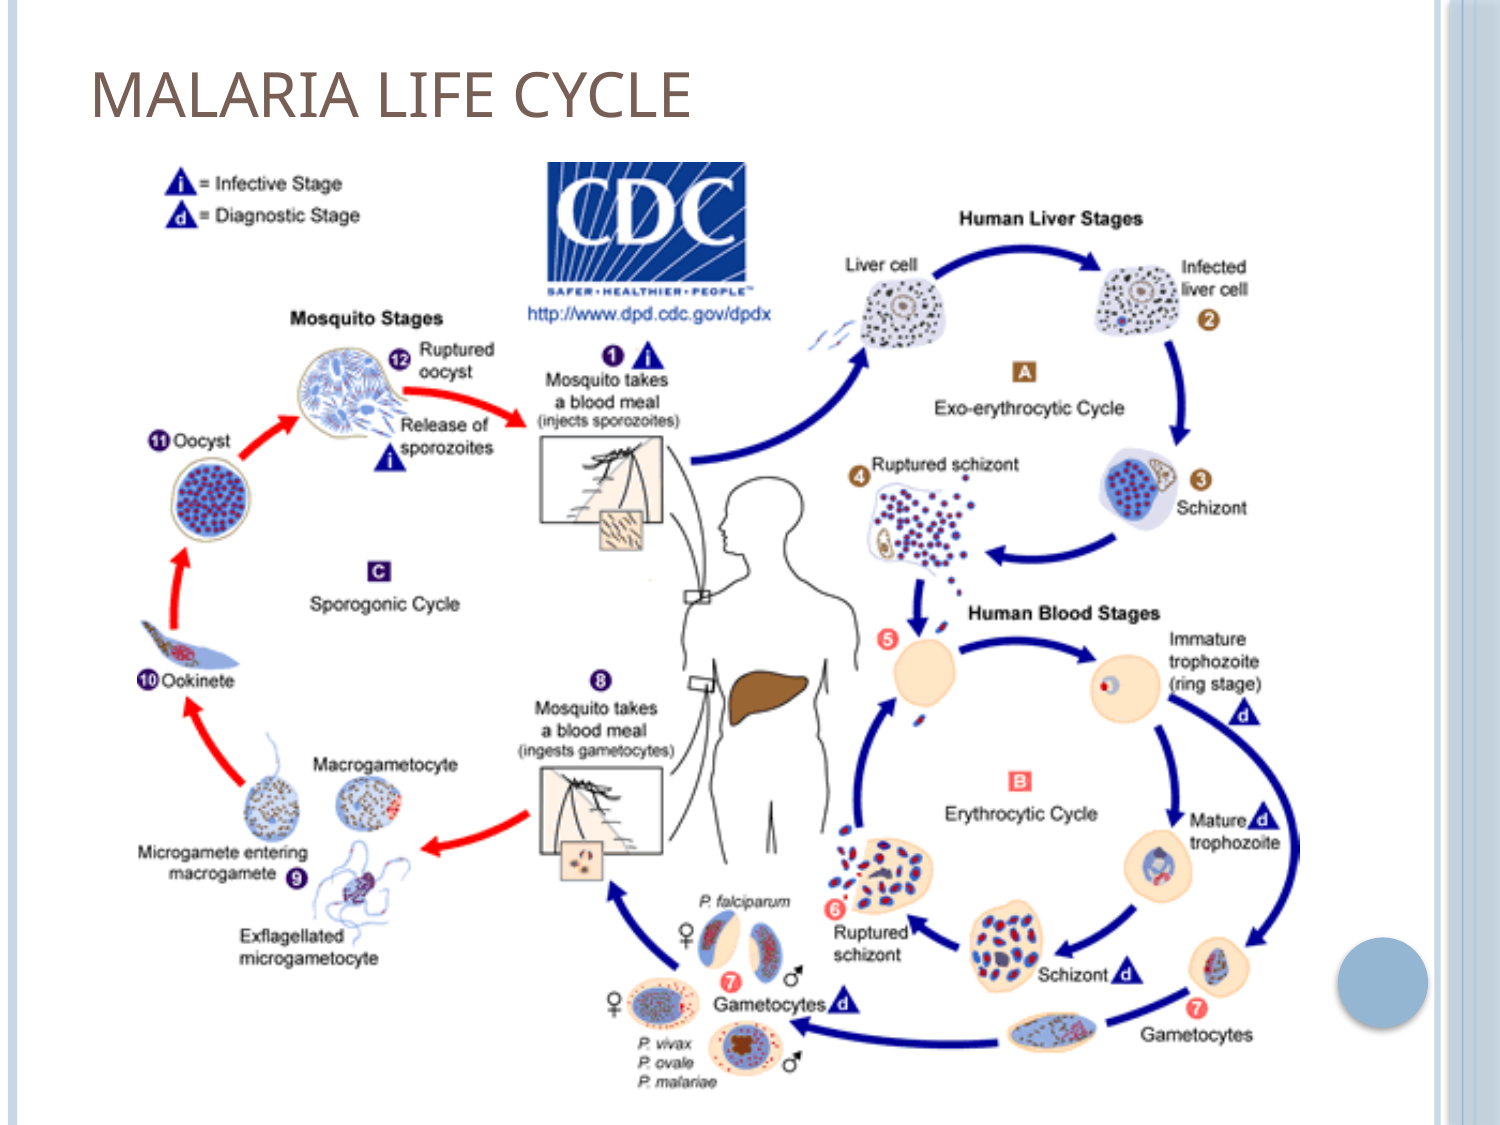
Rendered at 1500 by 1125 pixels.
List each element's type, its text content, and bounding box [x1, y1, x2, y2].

title Malaria life cycle [75, 0, 1300, 138]
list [137, 162, 1300, 1094]
